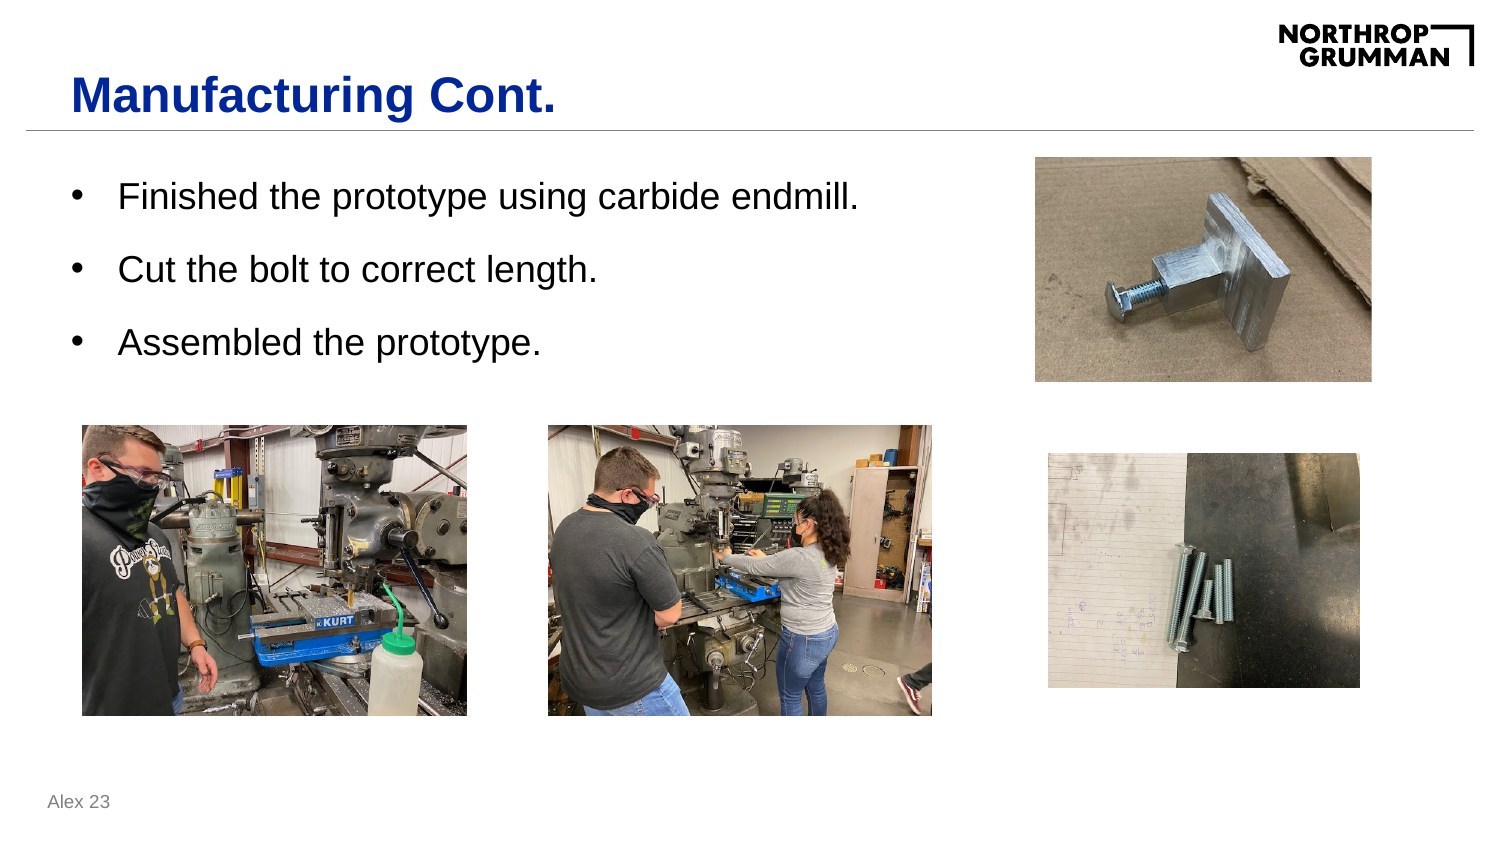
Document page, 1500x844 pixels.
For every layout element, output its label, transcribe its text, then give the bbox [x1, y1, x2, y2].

list Finished the prototype using carbide endmill. Cut the bolt to correct length. Assembled the prototype. [55, 164, 1389, 758]
slide_number Alex 23 [32, 782, 370, 827]
picture [1035, 157, 1372, 382]
picture [1048, 453, 1360, 688]
picture [548, 425, 932, 716]
title Manufacturing Cont. [55, 17, 1233, 131]
picture [81, 425, 467, 716]
